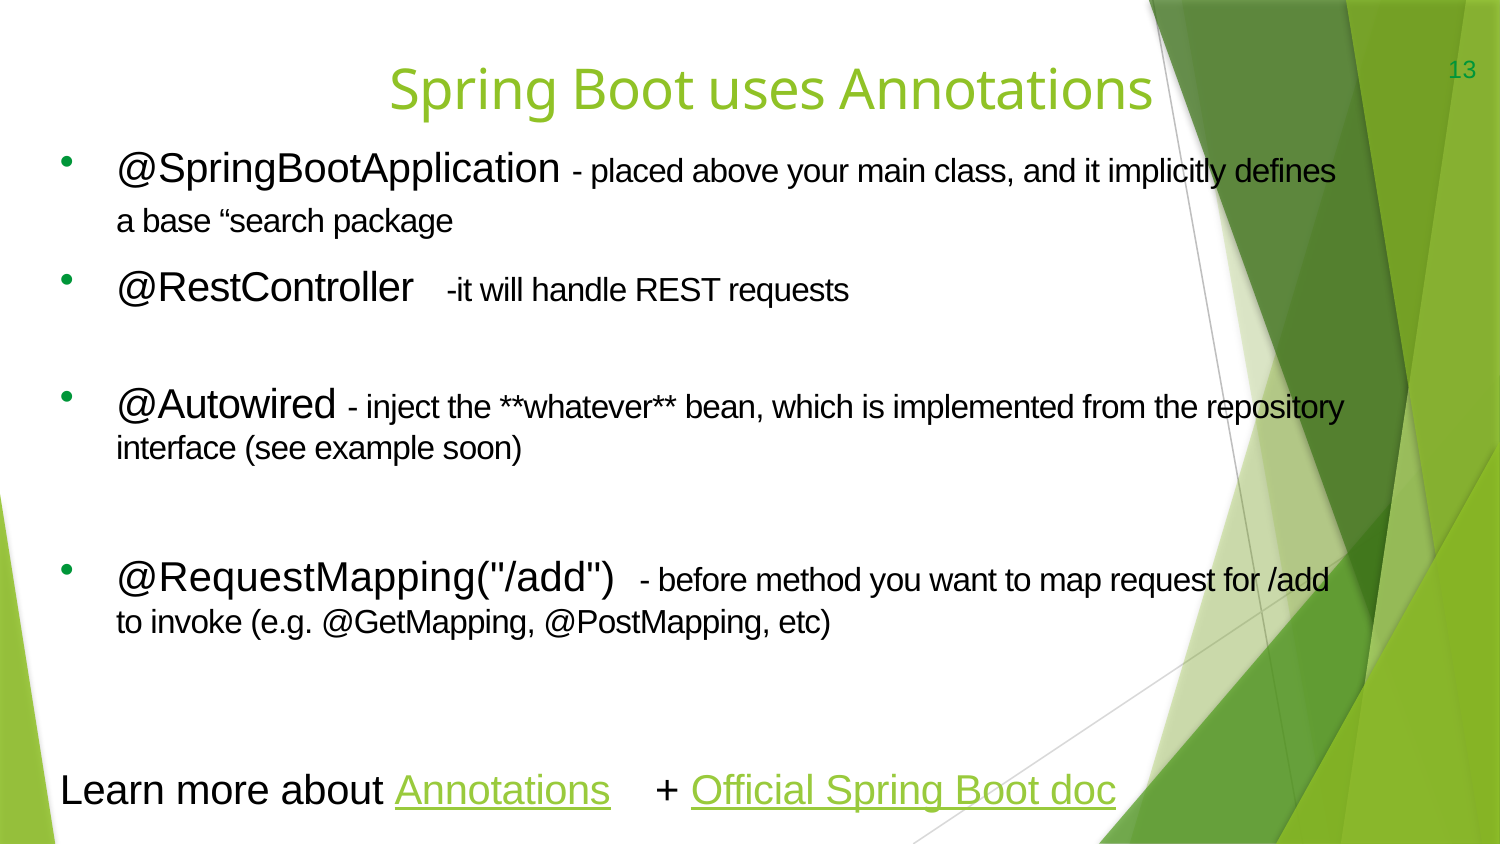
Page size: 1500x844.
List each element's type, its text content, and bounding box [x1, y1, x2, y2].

text_box 13 [1446, 51, 1480, 84]
title Spring Boot uses Annotations [387, 51, 1350, 195]
text_box @SpringBootApplication - placed above your main class, and it implicitly defines a base “search package @RestController -it will handle REST requests @Autowired - inject the **whatever** bean, which is implemented from the repository interface (see example soon) @RequestMapping("/add") - before method you want to map request for /add to invoke (e.g. @GetMapping, @PostMapping, etc) Learn more about Annotations + Official Spring Boot doc [57, 122, 1357, 814]
